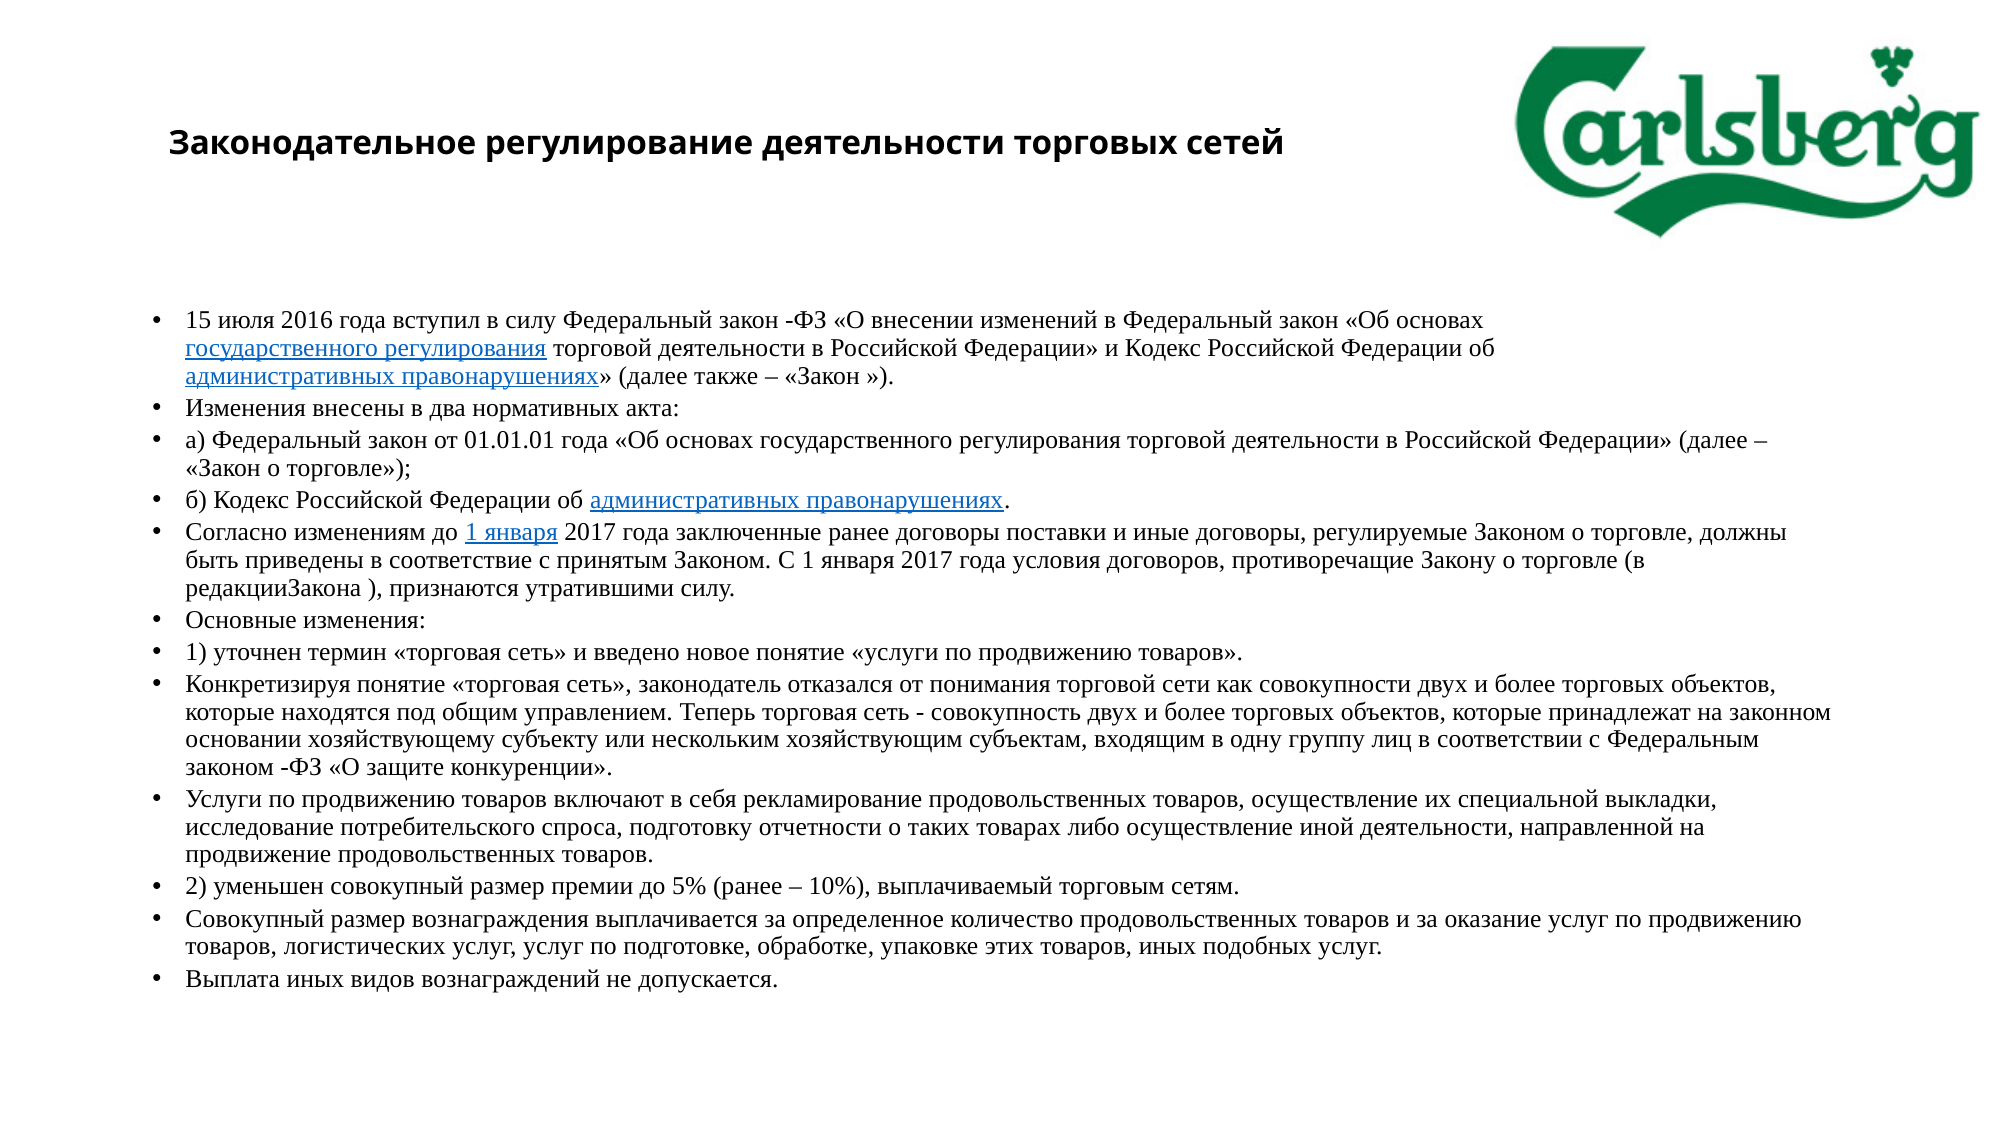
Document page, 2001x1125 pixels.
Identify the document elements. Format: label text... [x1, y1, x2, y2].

list 15 июля 2016 года вступил в силу Федеральный закон -ФЗ «О внесении изменений в Федеральный закон «Об основах государственного регулирования торговой деятельности в Российской Федерации» и Кодекс Российской Федерации об административных правонарушениях» (далее также – «Закон »). Изменения внесены в два нормативных акта: а) Федеральный закон от 01.01.01 года «Об основах государственного регулирования торговой деятельности в Российской Федерации» (далее – «Закон о торговле»); б) Кодекс Российской Федерации об административных правонарушениях. Согласно изменениям до 1 января 2017 года заключенные ранее договоры поставки и иные договоры, регулируемые Законом о торговле, должны быть приведены в соответствие с принятым Законом. С 1 января 2017 года условия договоров, противоречащие Закону о торговле (в редакцииЗакона ), признаются утратившими силу. Основные изменения: 1) уточнен термин «торговая сеть» и введено новое понятие «услуги по продвижению товаров». Конкретизируя понятие «торговая сеть», законодатель отказался от понимания торговой сети как совокупности двух и более торговых объектов, которые находятся под общим управлением. Теперь торговая сеть - совокупность двух и более торговых объектов, которые принадлежат на законном основании хозяйствующему субъекту или нескольким хозяйствующим субъектам, входящим в одну группу лиц в соответствии с Федеральным законом -ФЗ «О защите конкуренции». Услуги по продвижению товаров включают в себя рекламирование продовольственных товаров, осуществление их специальной выкладки, исследование потребительского спроса, подготовку отчетности о таких товарах либо осуществление иной деятельности, направленной на продвижение продовольственных товаров. 2) уменьшен совокупный размер премии до 5% (ранее – 10%), выплачиваемый торговым сетям. Совокупный размер вознаграждения выплачивается за определенное количество продовольственных товаров и за оказание услуг по продвижению товаров, логистических услуг, услуг по подготовке, обработке, упаковке этих товаров, иных подобных услуг. Выплата иных видов вознаграждений не допускается. [137, 299, 1863, 1014]
title Законодательное регулирование деятельности торговых сетей [153, 34, 1512, 253]
picture [1512, 0, 1982, 300]
